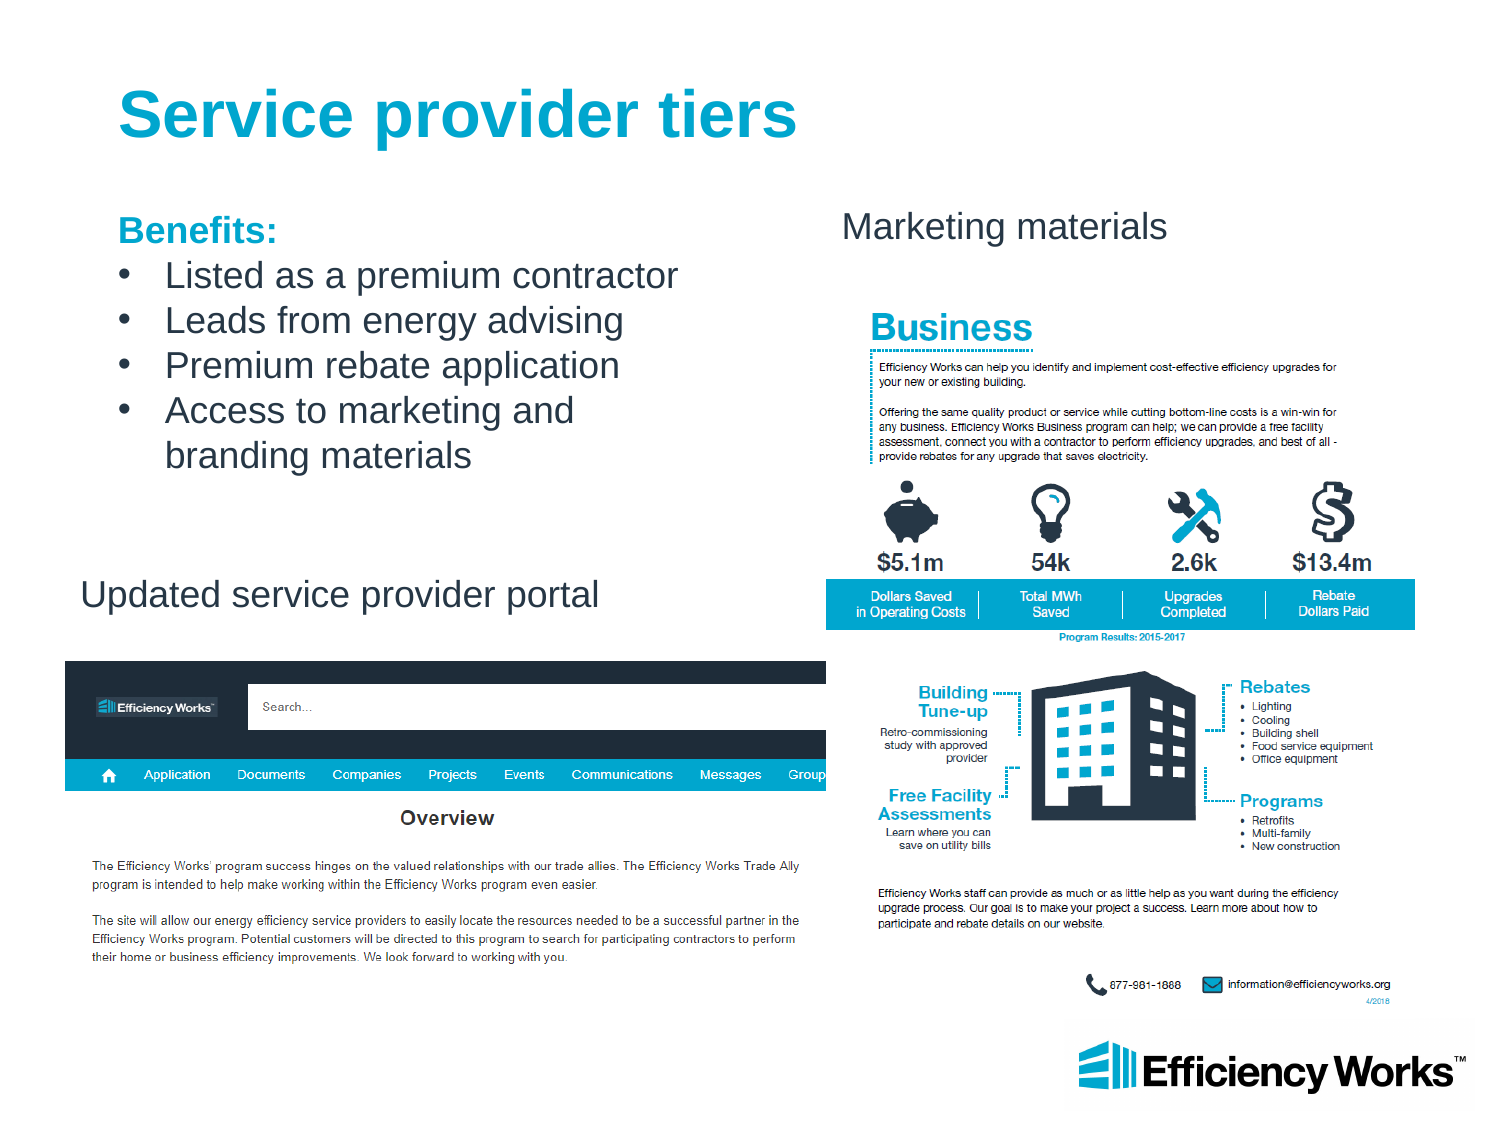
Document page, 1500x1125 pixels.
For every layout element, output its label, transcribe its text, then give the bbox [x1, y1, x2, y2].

text_box Benefits: Listed as a premium contractor Leads from energy advising Premium rebate application Access to marketing and branding materials [103, 198, 736, 619]
picture [1033, 593, 1039, 600]
picture [1335, 594, 1343, 599]
picture [1059, 592, 1065, 600]
title Service provider tiers [103, 67, 1397, 165]
text_box Updated service provider portal [65, 562, 826, 623]
picture [103, 770, 115, 782]
text_box Marketing materials [826, 194, 1381, 255]
picture [65, 631, 1475, 1111]
picture [1196, 607, 1202, 616]
picture [826, 263, 1415, 578]
